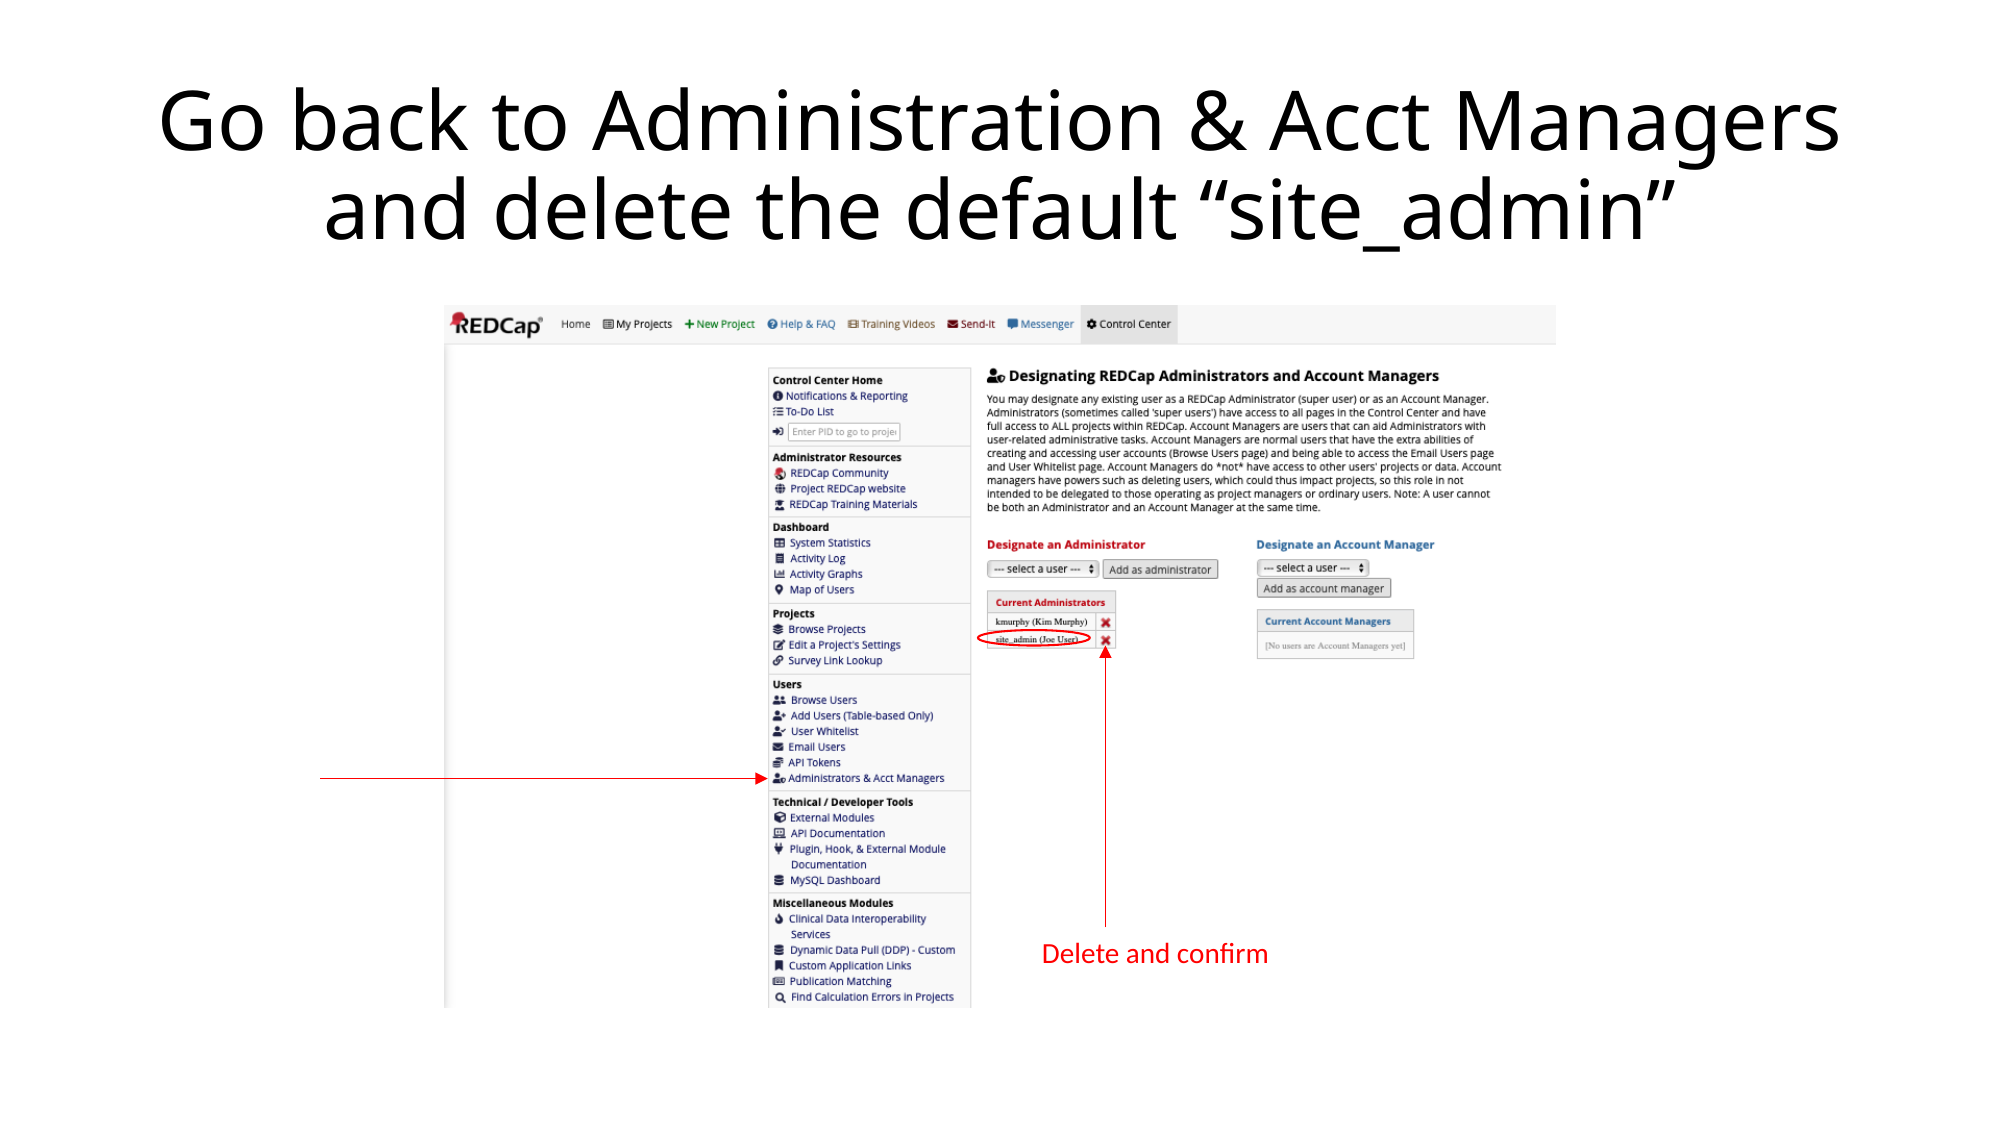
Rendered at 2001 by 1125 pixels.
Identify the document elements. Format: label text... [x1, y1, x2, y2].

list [444, 305, 1556, 1008]
title Go back to Administration & Acct Managers and delete the default “site_admin” [137, 59, 1863, 278]
